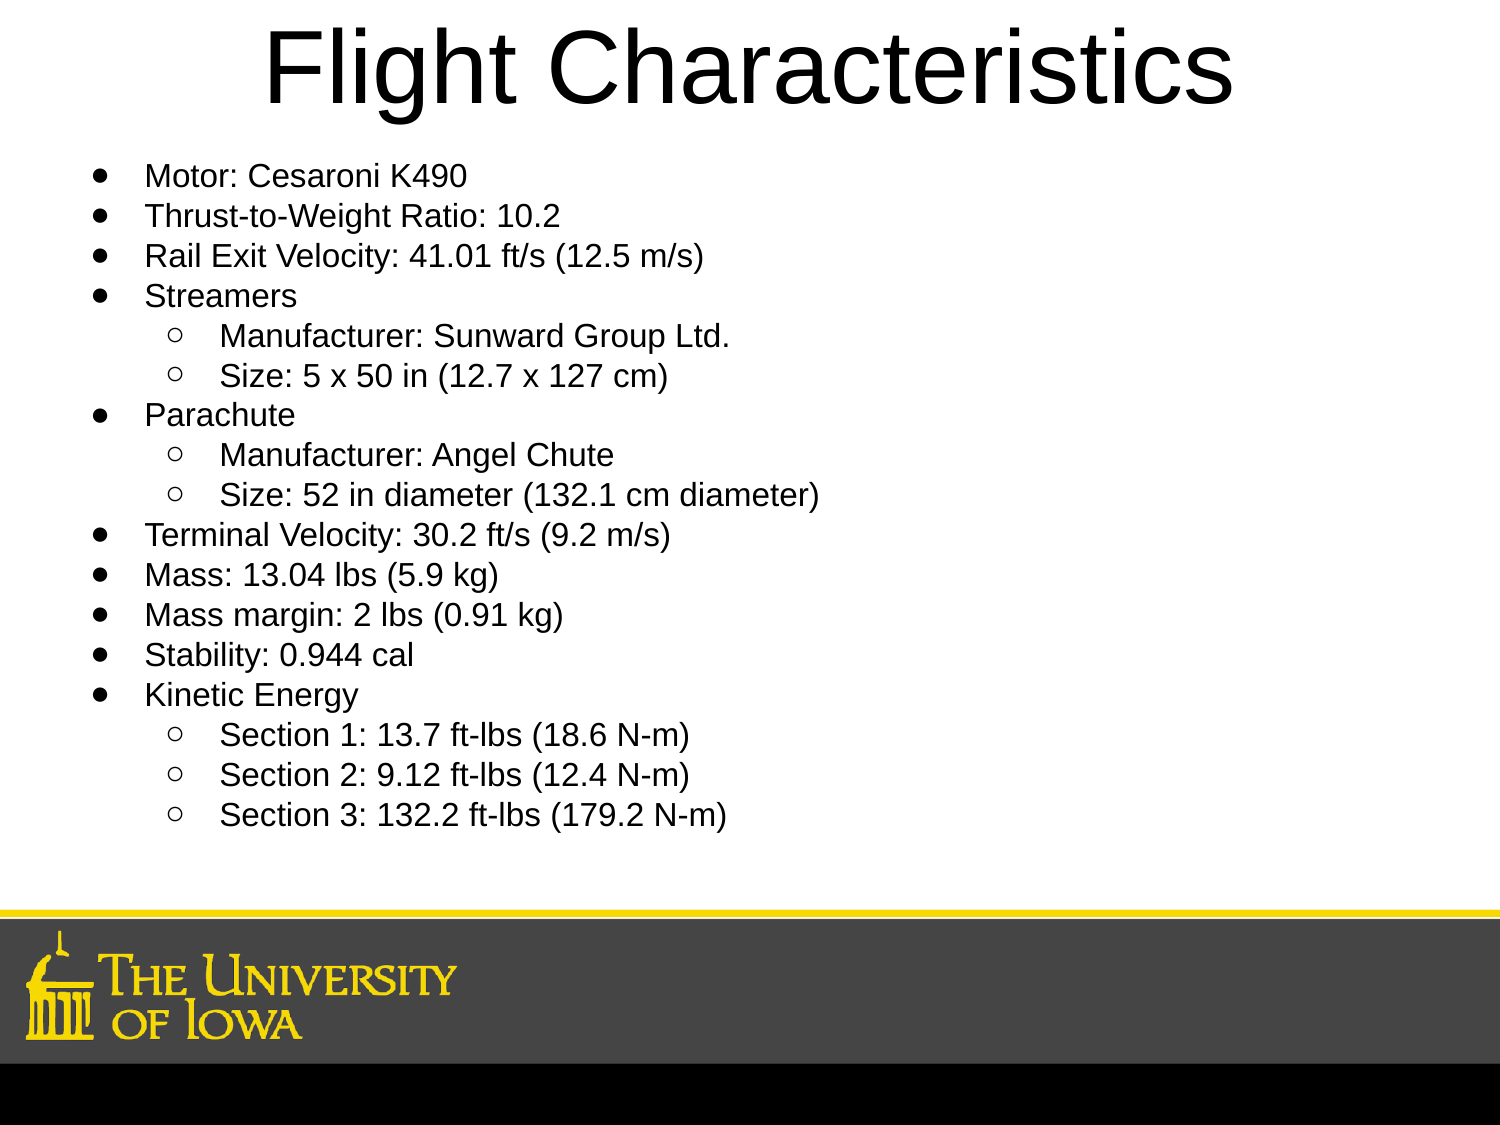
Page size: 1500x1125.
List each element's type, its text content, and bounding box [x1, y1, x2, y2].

picture [0, 0, 1500, 1125]
title Flight Characteristics [187, 30, 1313, 139]
subtitle Motor: Cesaroni K490 Thrust-to-Weight Ratio: 10.2 Rail Exit Velocity: 41.01 ft/s (12.5 m/s) Streamers Manufacturer: Sunward Group Ltd. Size: 5 x 50 in (12.7 x 127 cm) Parachute Manufacturer: Angel Chute Size: 52 in diameter (132.1 cm diameter) Terminal Velocity: 30.2 ft/s (9.2 m/s) Mass: 13.04 lbs (5.9 kg) Mass margin: 2 lbs (0.91 kg) Stability: 0.944 cal Kinetic Energy Section 1: 13.7 ft-lbs (18.6 N-m) Section 2: 9.12 ft-lbs (12.4 N-m) Section 3: 132.2 ft-lbs (179.2 N-m) [54, 139, 1455, 870]
